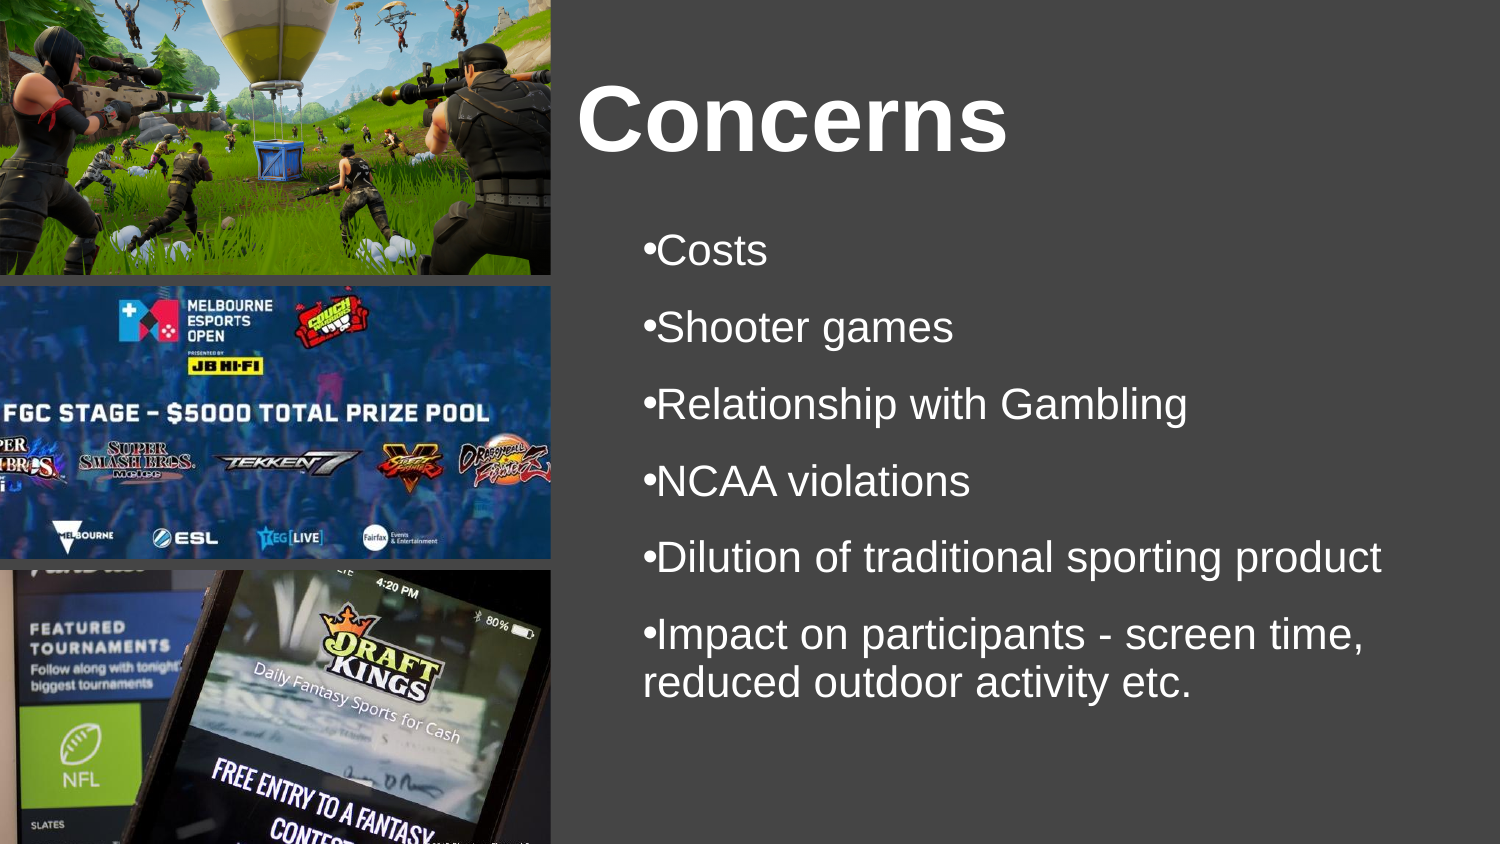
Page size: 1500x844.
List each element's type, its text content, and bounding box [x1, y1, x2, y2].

list Costs Shooter games Relationship with Gambling NCAA violations Dilution of traditional sporting product Impact on participants - screen time, reduced outdoor activity etc. [627, 220, 1456, 719]
picture [0, 0, 551, 275]
title Concerns [561, 22, 1390, 221]
picture [0, 570, 551, 844]
picture [0, 286, 551, 559]
